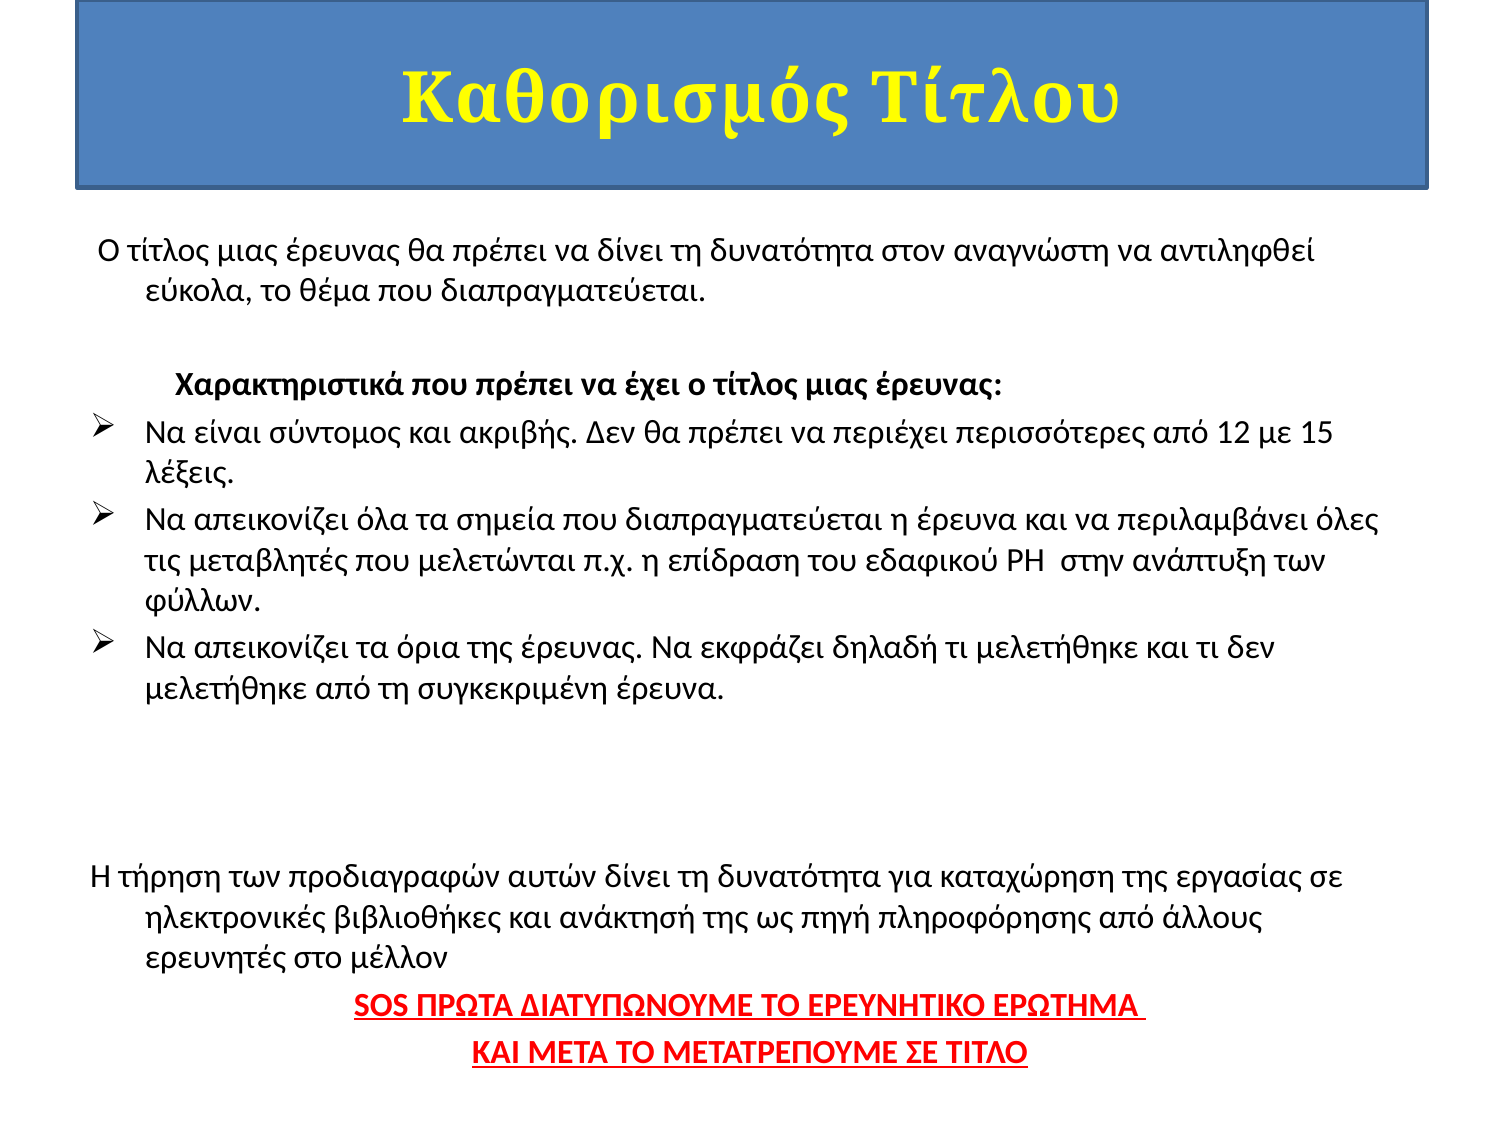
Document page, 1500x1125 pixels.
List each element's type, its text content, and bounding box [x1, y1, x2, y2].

title Καθορισμός Τίτλου [75, 0, 1429, 190]
list Ο τίτλος μιας έρευνας θα πρέπει να δίνει τη δυνατότητα στον αναγνώστη να αντιληφθεί εύκολα, το θέμα που διαπραγματεύεται. Χαρακτηριστικά που πρέπει να έχει ο τίτλος μιας έρευνας: Να είναι σύντομος και ακριβής. Δεν θα πρέπει να περιέχει περισσότερες από 12 με 15 λέξεις. Να απεικονίζει όλα τα σημεία που διαπραγματεύεται η έρευνα και να περιλαμβάνει όλες τις μεταβλητές που μελετώνται π.χ. η επίδραση του εδαφικού PH στην ανάπτυξη των φύλλων. Να απεικονίζει τα όρια της έρευνας. Να εκφράζει δηλαδή τι μελετήθηκε και τι δεν μελετήθηκε από τη συγκεκριμένη έρευνα. Η τήρηση των προδιαγραφών αυτών δίνει τη δυνατότητα για καταχώρηση της εργασίας σε ηλεκτρονικές βιβλιοθήκες και ανάκτησή της ως πηγή πληροφόρησης από άλλους ερευνητές στο μέλλον SOS ΠΡΩΤΑ ΔΙΑΤΥΠΩΝΟΥΜΕ ΤΟ ΕΡΕΥΝΗΤΙΚΟ ΕΡΩΤΗΜΑ ΚΑΙ ΜΕΤΑ ΤΟ ΜΕΤΑΤΡΕΠΟΥΜΕ ΣΕ ΤΙΤΛΟ [75, 190, 1425, 1083]
